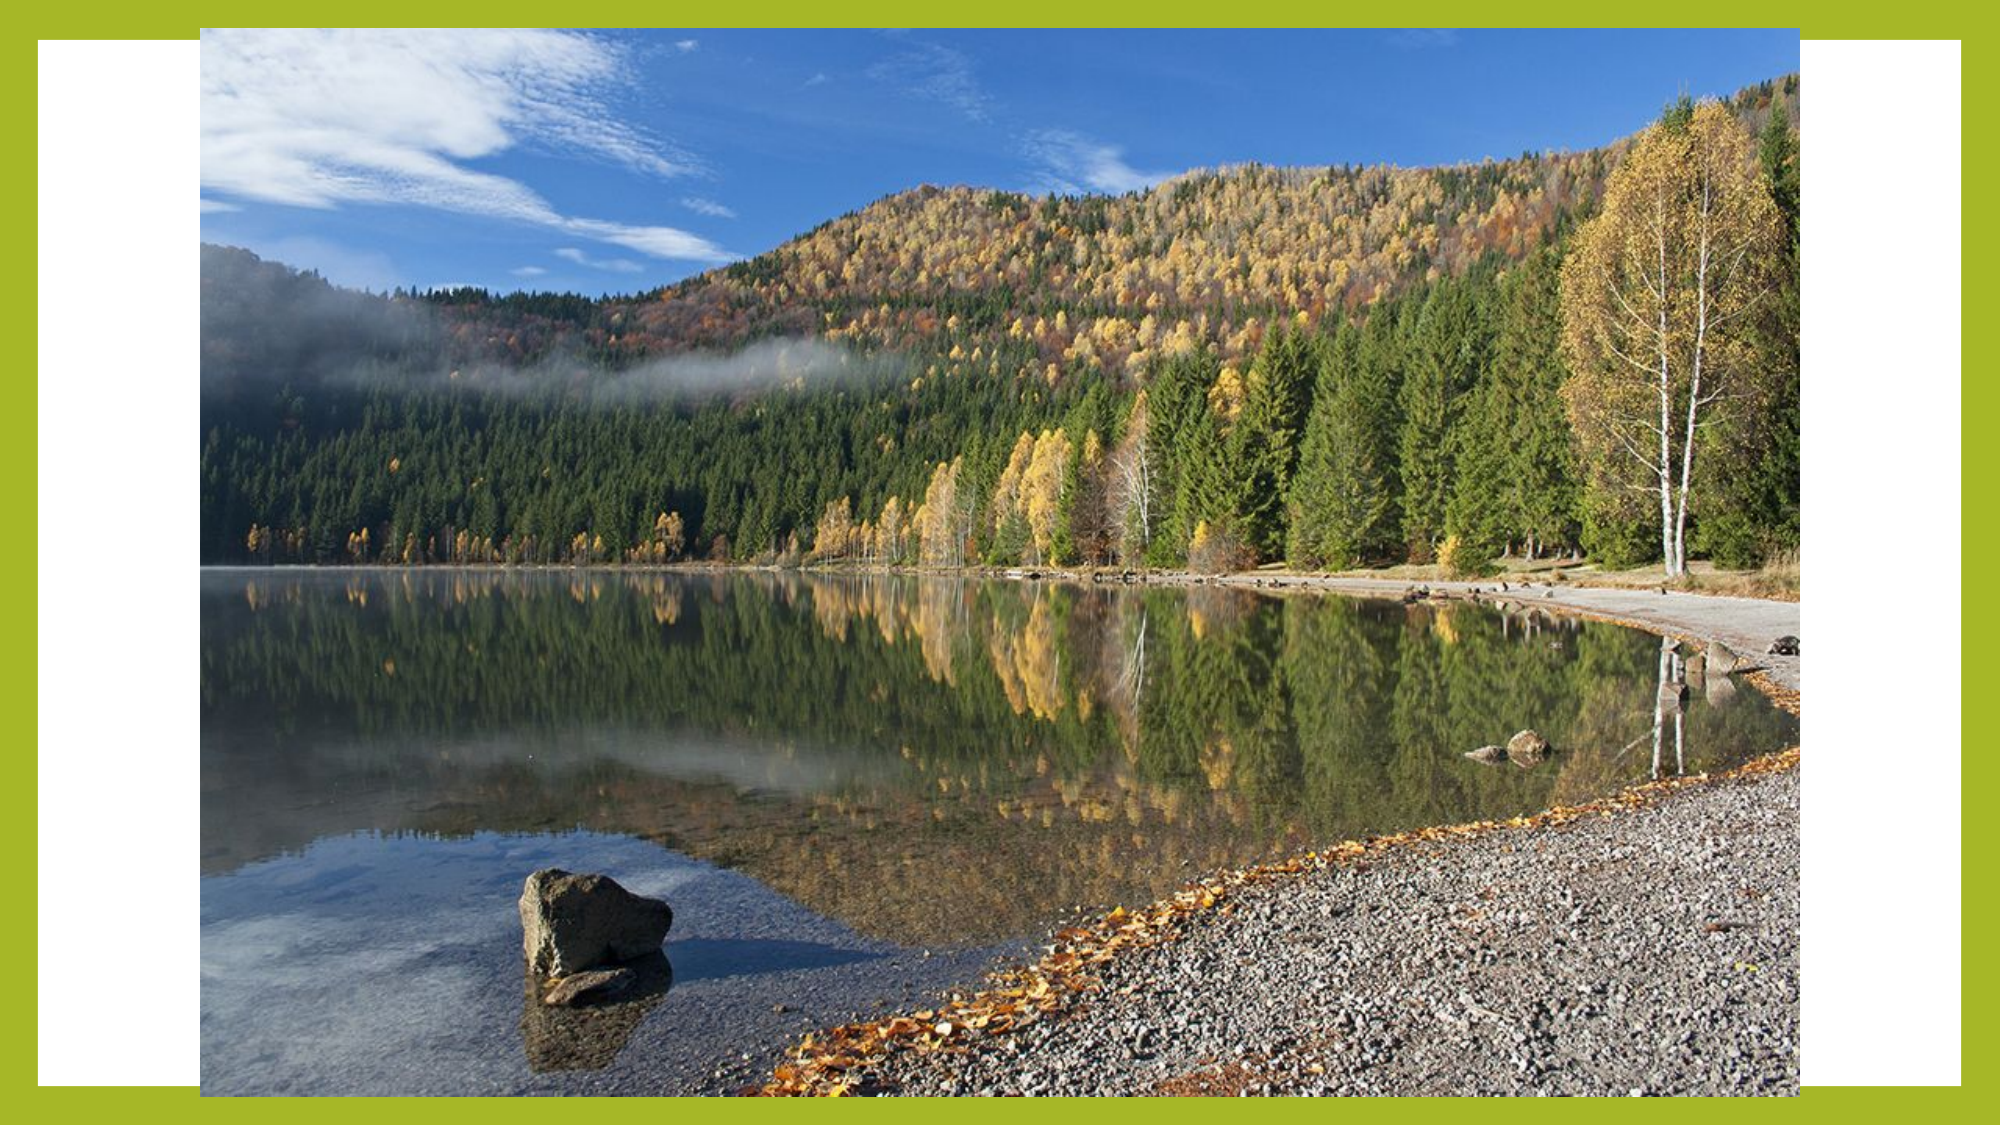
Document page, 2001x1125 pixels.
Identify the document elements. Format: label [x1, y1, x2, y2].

picture [199, 27, 1801, 1098]
